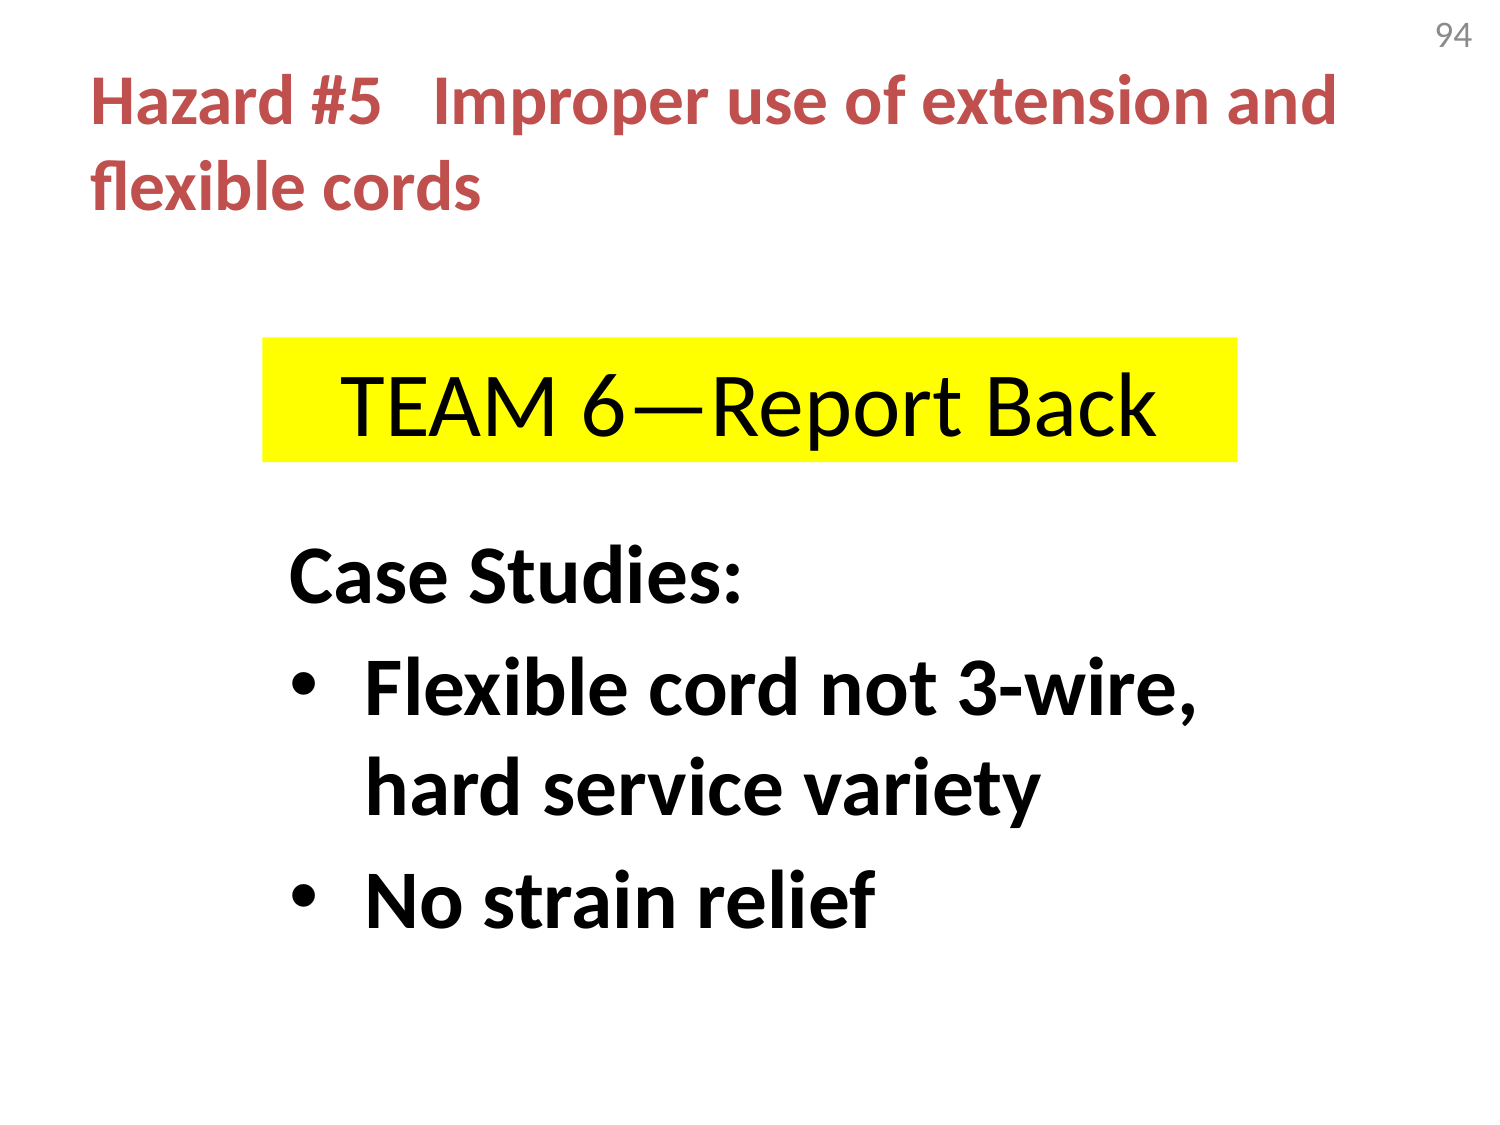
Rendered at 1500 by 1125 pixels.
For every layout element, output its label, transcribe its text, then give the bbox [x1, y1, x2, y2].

slide_number 94 [1419, 2, 1495, 63]
text_box TEAM 6—Report Back [262, 337, 1238, 463]
title Hazard #5 Improper use of extension and flexible cords [75, 45, 1425, 233]
text_box Case Studies: Flexible cord not 3-wire, hard service variety No strain relief [274, 512, 1238, 953]
